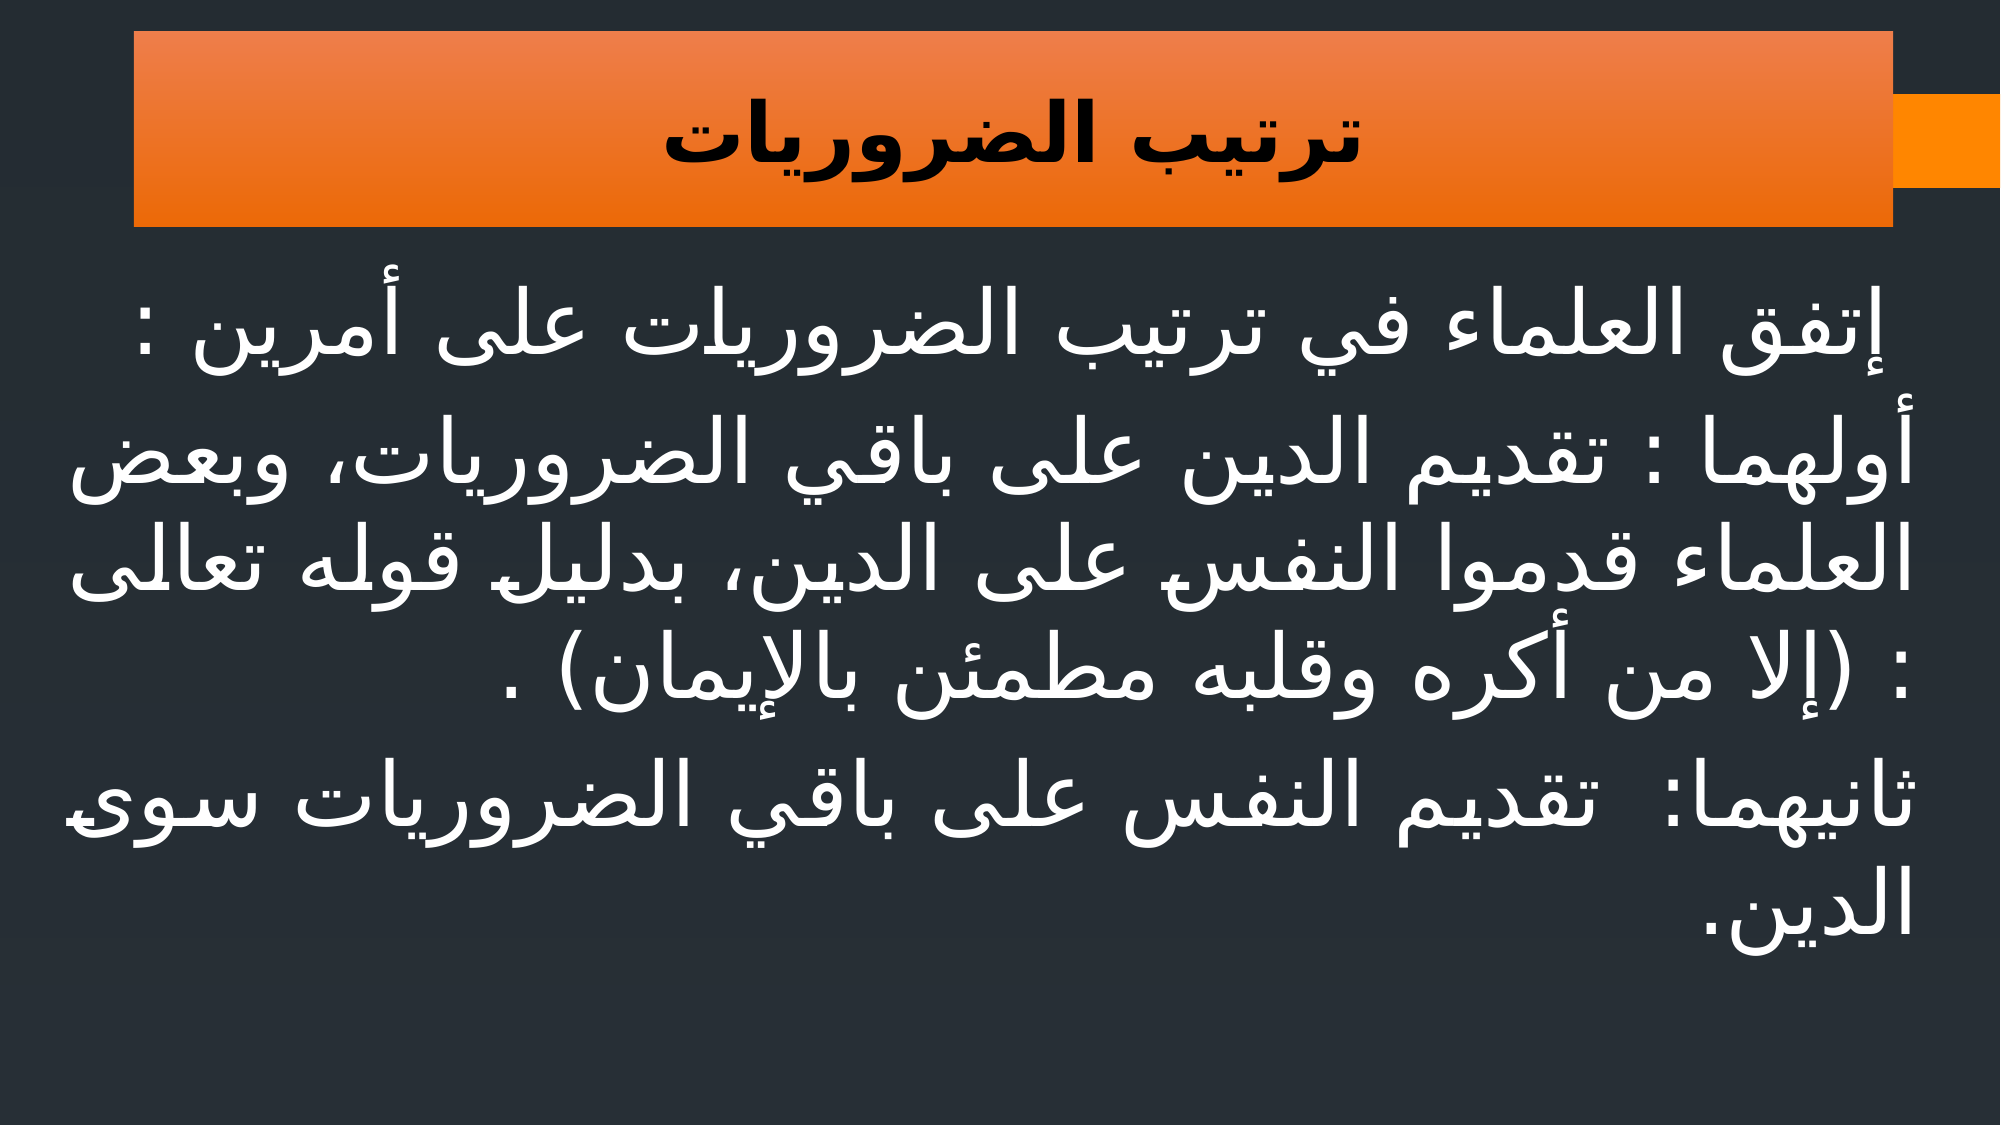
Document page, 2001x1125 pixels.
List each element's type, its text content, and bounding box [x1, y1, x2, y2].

text_box إتفق العلماء في ترتيب الضروريات على أمرين : أولهما : تقديم الدين على باقي الضروريات، وبعض العلماء قدموا النفس على الدين، بدليل قوله تعالى : (إلا من أكره وقلبه مطمئن بالإيمان) . ثانيهما: تقديم النفس على باقي الضروريات سوى الدين. [52, 257, 1935, 1058]
text_box ترتيب الضروريات [133, 31, 1894, 227]
